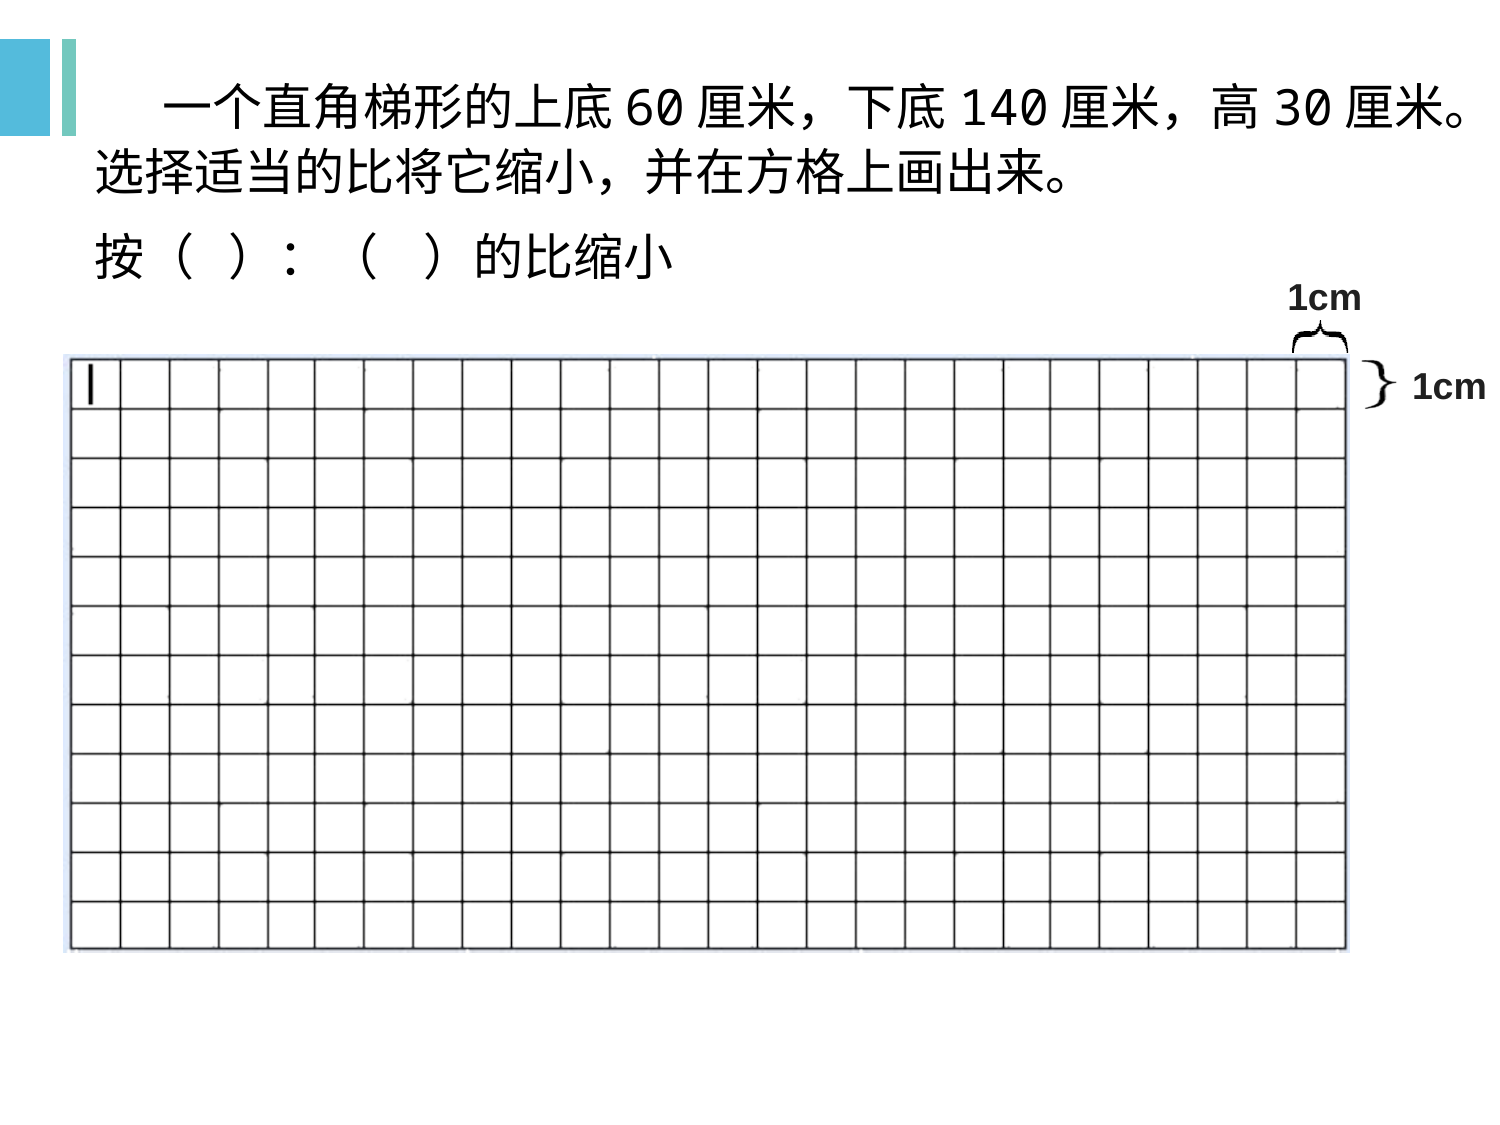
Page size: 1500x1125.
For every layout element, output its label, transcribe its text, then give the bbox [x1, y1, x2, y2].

text_box 一个直角梯形的上底60厘米，下底140厘米，高30厘米。选择适当的比将它缩小，并在方格上画出来。 按（ ）：（ ）的比缩小 [79, 43, 1500, 293]
text_box 1cm [1430, 354, 1500, 415]
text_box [0, 39, 75, 136]
text_box 1cm [1272, 265, 1383, 326]
picture [62, 287, 1431, 953]
